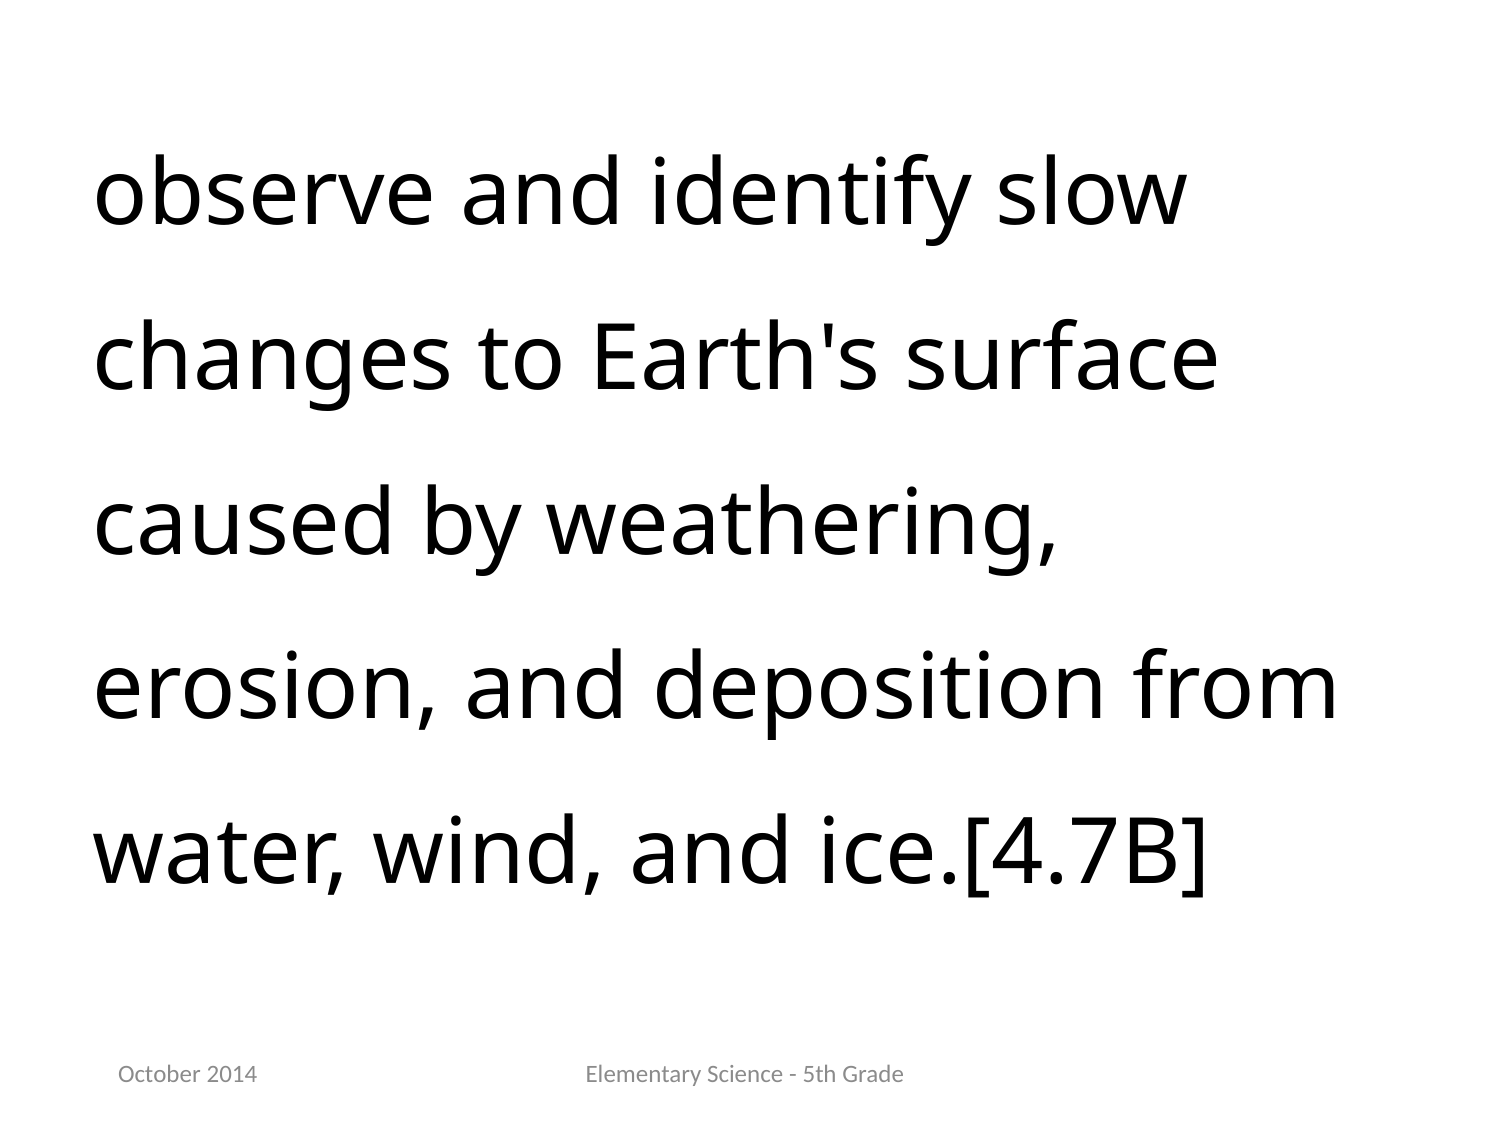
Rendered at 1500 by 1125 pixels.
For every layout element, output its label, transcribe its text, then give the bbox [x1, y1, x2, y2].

footer Elementary Science - 5th Grade [492, 1042, 999, 1103]
subtitle observe and identify slow changes to Earth's surface caused by weathering, erosion, and deposition from water, wind, and ice.[4.7B] [78, 70, 1429, 1014]
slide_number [103, 1042, 441, 1103]
